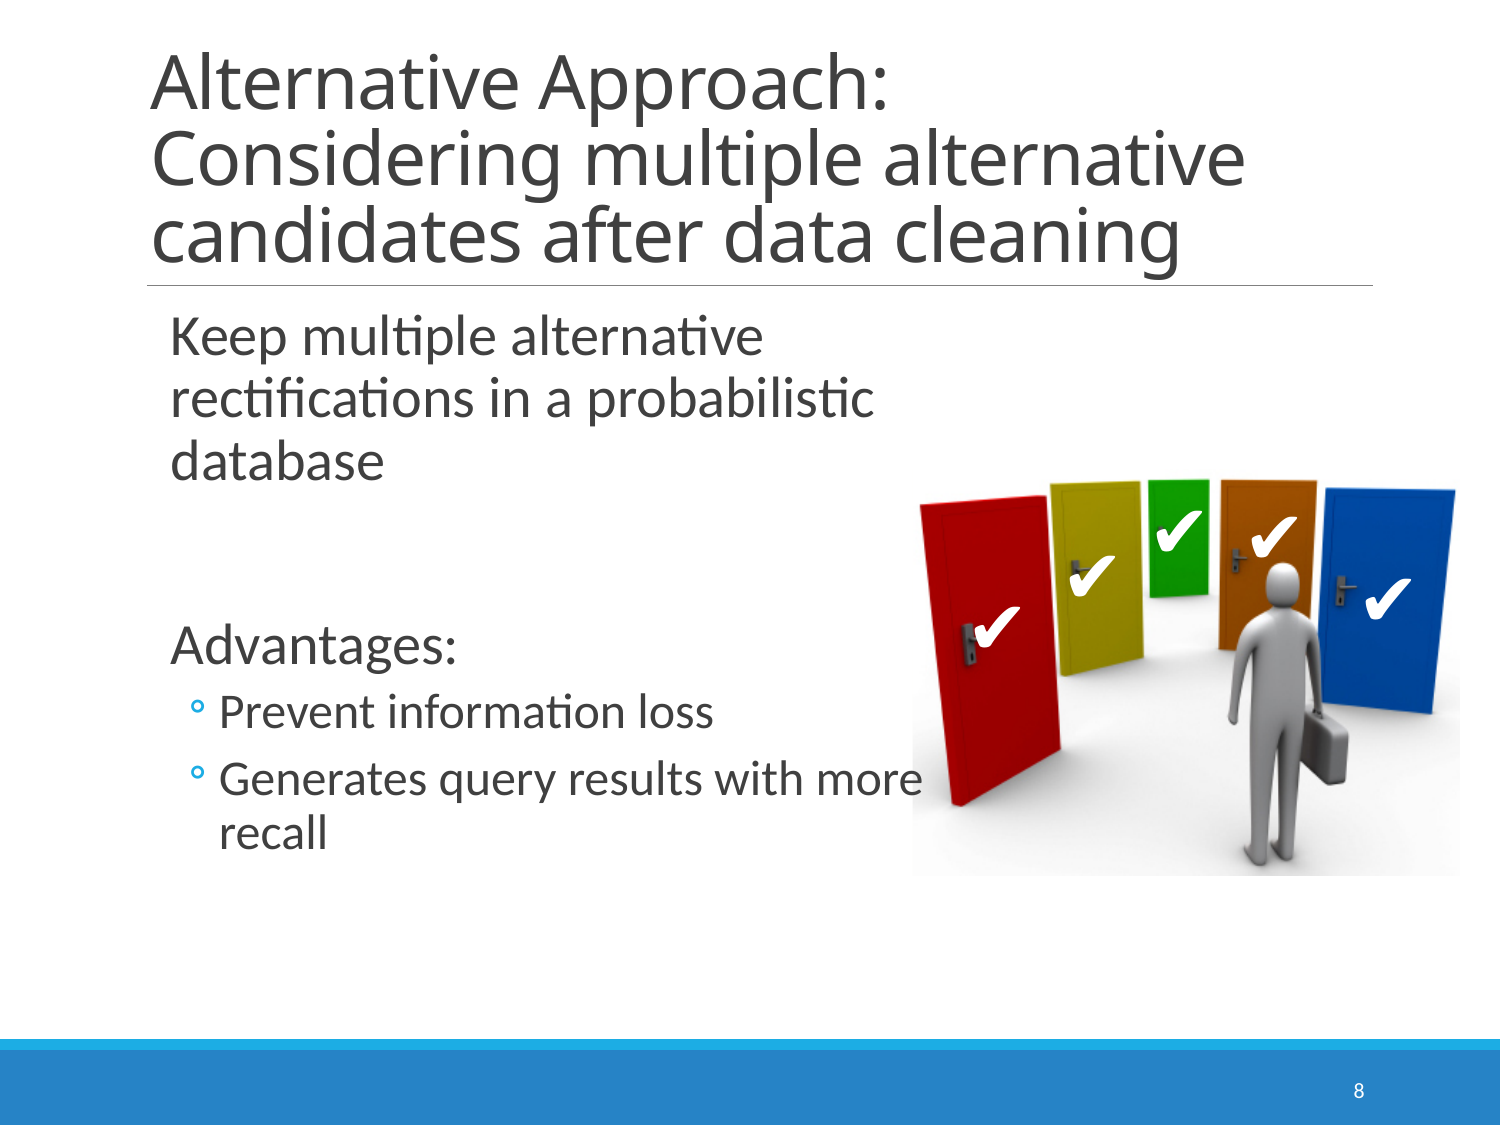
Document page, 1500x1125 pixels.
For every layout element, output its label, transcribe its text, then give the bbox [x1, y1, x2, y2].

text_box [911, 468, 1461, 876]
slide_number 8 [1218, 1059, 1380, 1120]
list Keep multiple alternative rectifications in a probabilistic database Advantages: Prevent information loss Generates query results with more recall [155, 297, 960, 958]
title Alternative Approach: Considering multiple alternative candidates after data cleaning [135, 47, 1373, 285]
